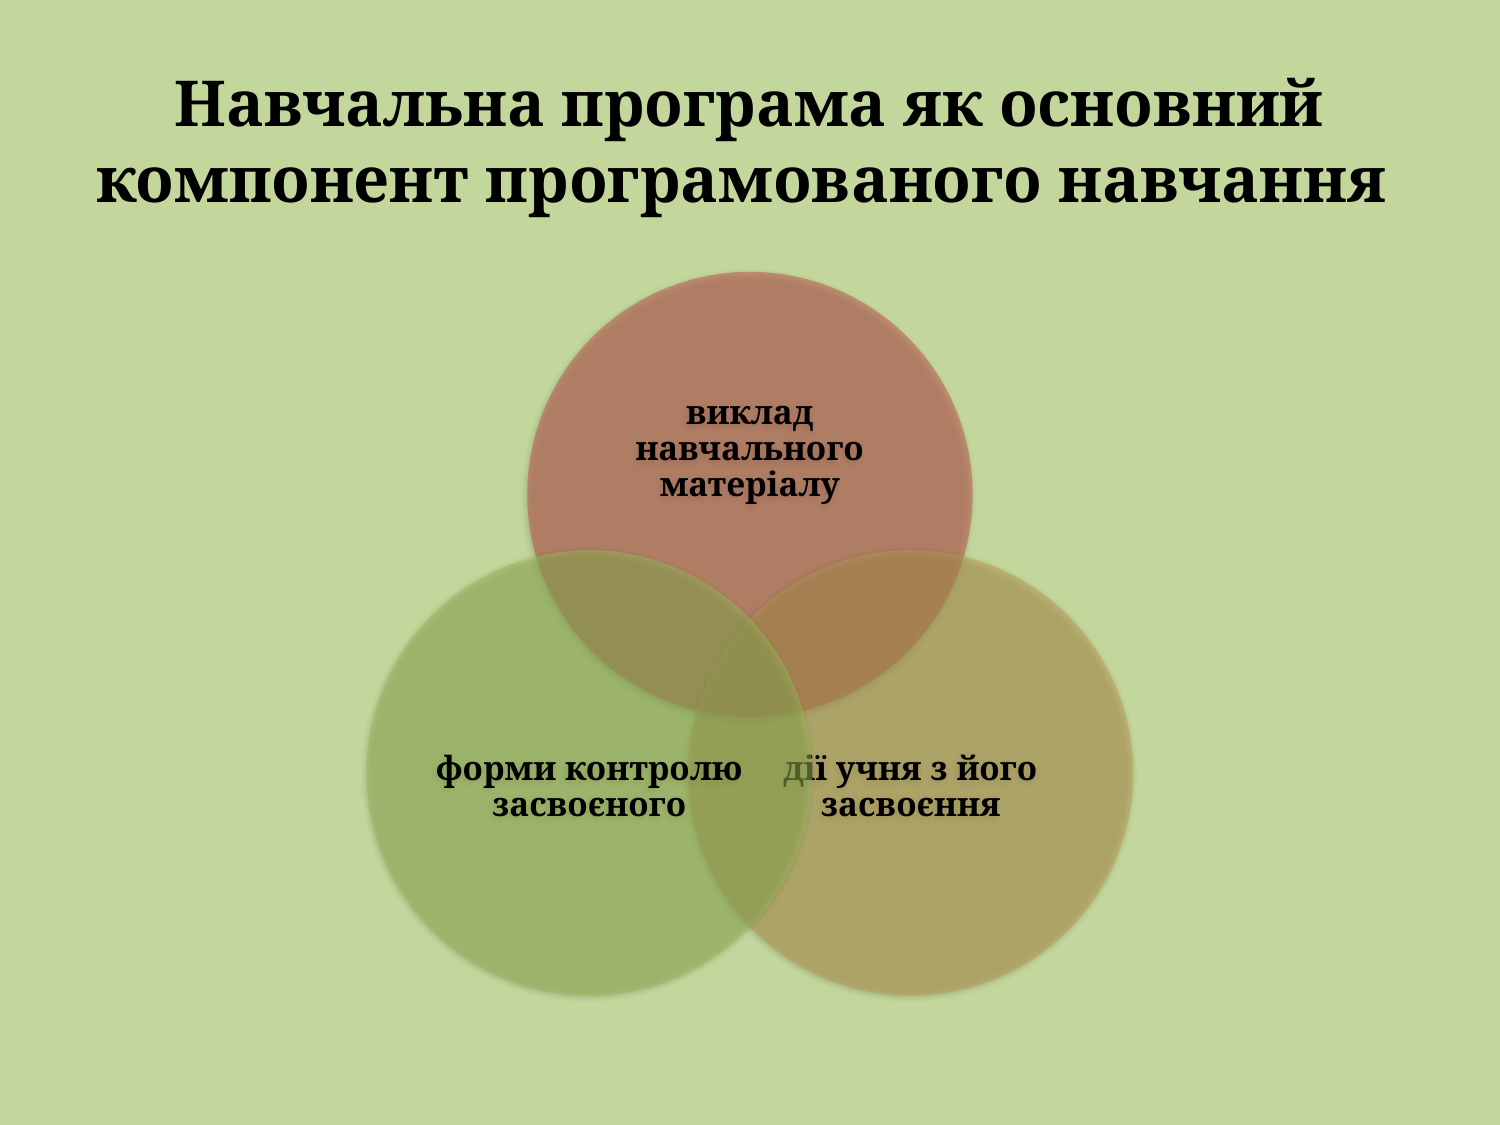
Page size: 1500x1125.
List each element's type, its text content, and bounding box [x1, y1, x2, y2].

title Навчальна програма як основний компонент програмованого навчання [75, 45, 1425, 233]
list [74, 262, 1426, 1006]
